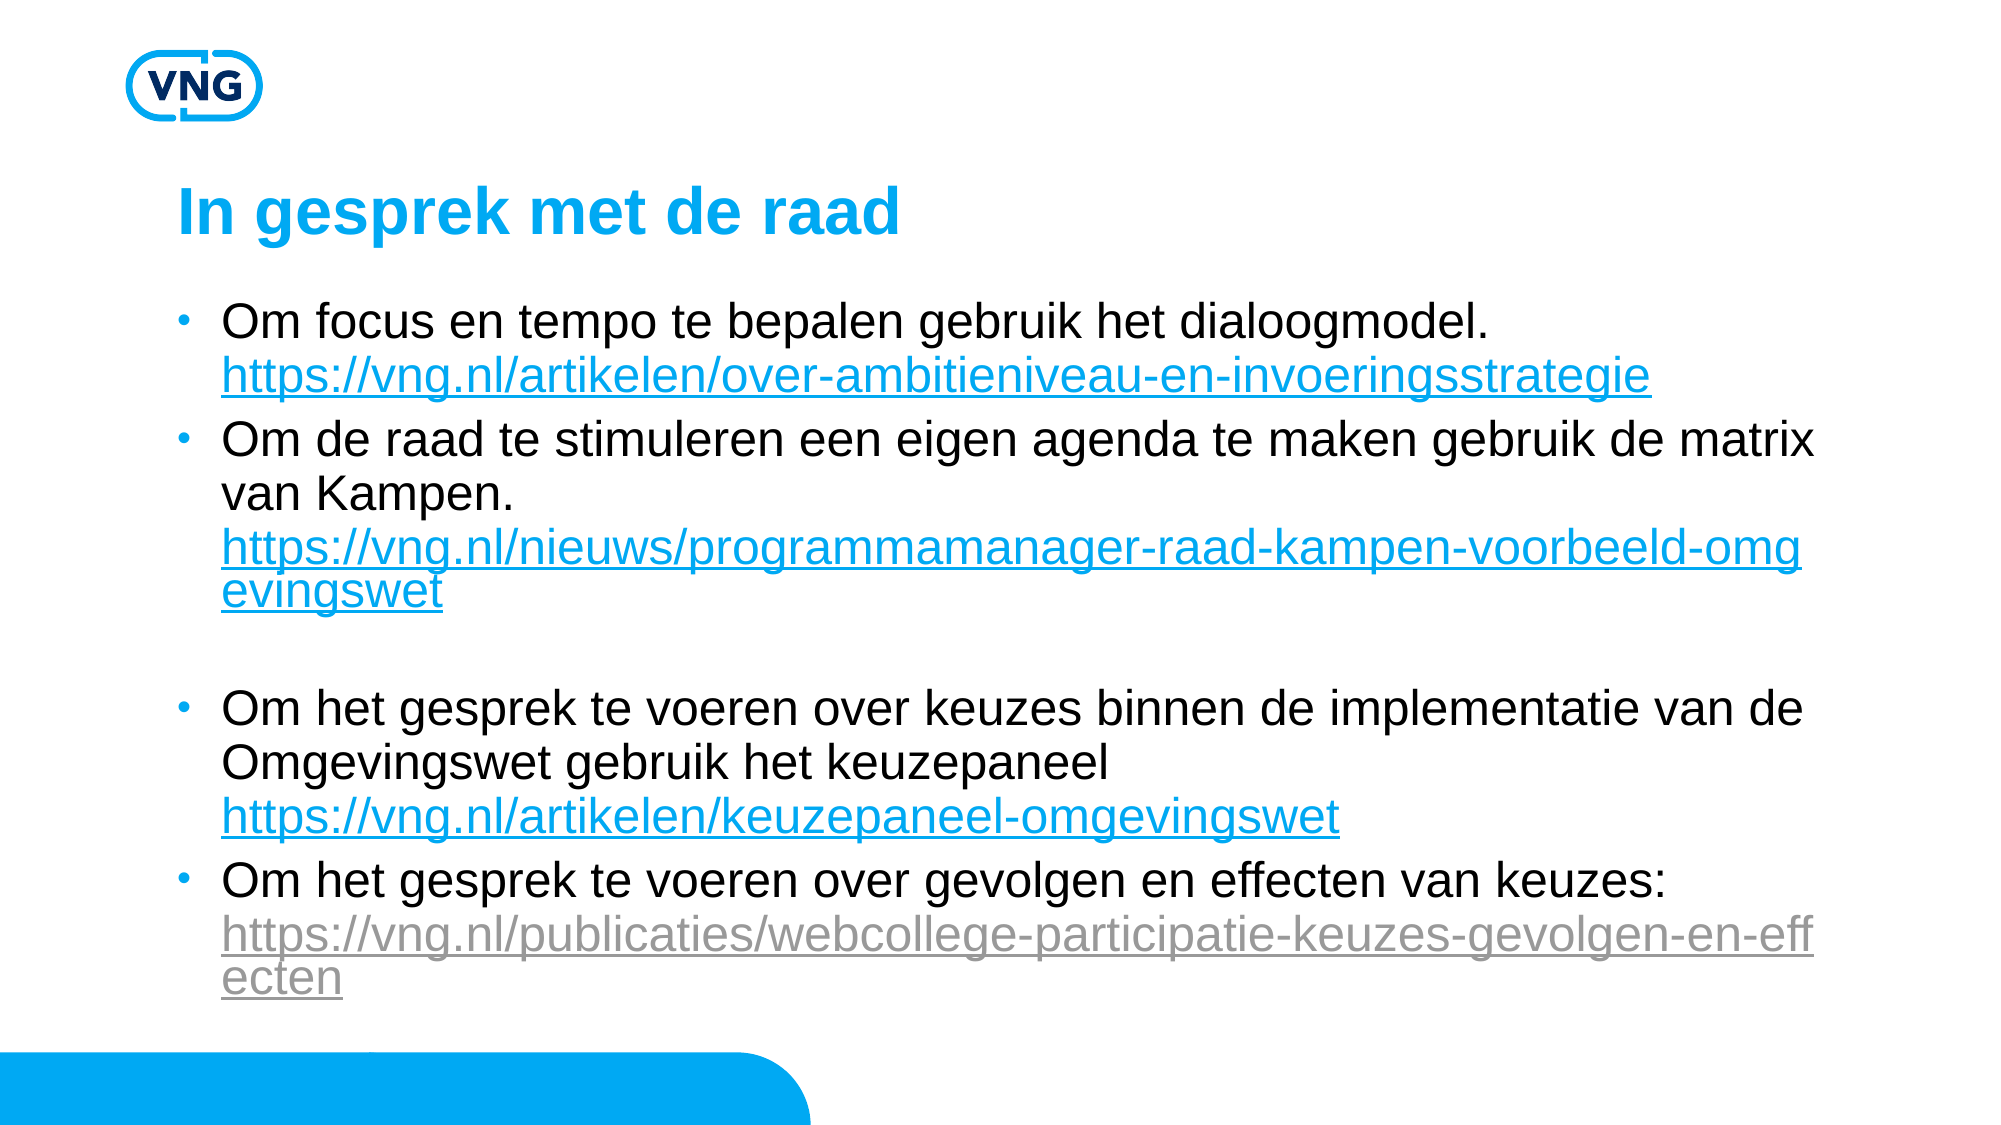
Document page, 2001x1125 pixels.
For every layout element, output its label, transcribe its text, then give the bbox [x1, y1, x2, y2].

list Om focus en tempo te bepalen gebruik het dialoogmodel. https://vng.nl/artikelen/over-ambitieniveau-en-invoeringsstrategie Om de raad te stimuleren een eigen agenda te maken gebruik de matrix van Kampen. https://vng.nl/nieuws/programmamanager-raad-kampen-voorbeeld-omgevingswet Om het gesprek te voeren over keuzes binnen de implementatie van de Omgevingswet gebruik het keuzepaneel https://vng.nl/artikelen/keuzepaneel-omgevingswet Om het gesprek te voeren over gevolgen en effecten van keuzes: https://vng.nl/publicaties/webcollege-participatie-keuzes-gevolgen-en-effecten [177, 295, 1823, 1034]
picture [79, 0, 433, 202]
title In gesprek met de raad [177, 177, 1823, 295]
